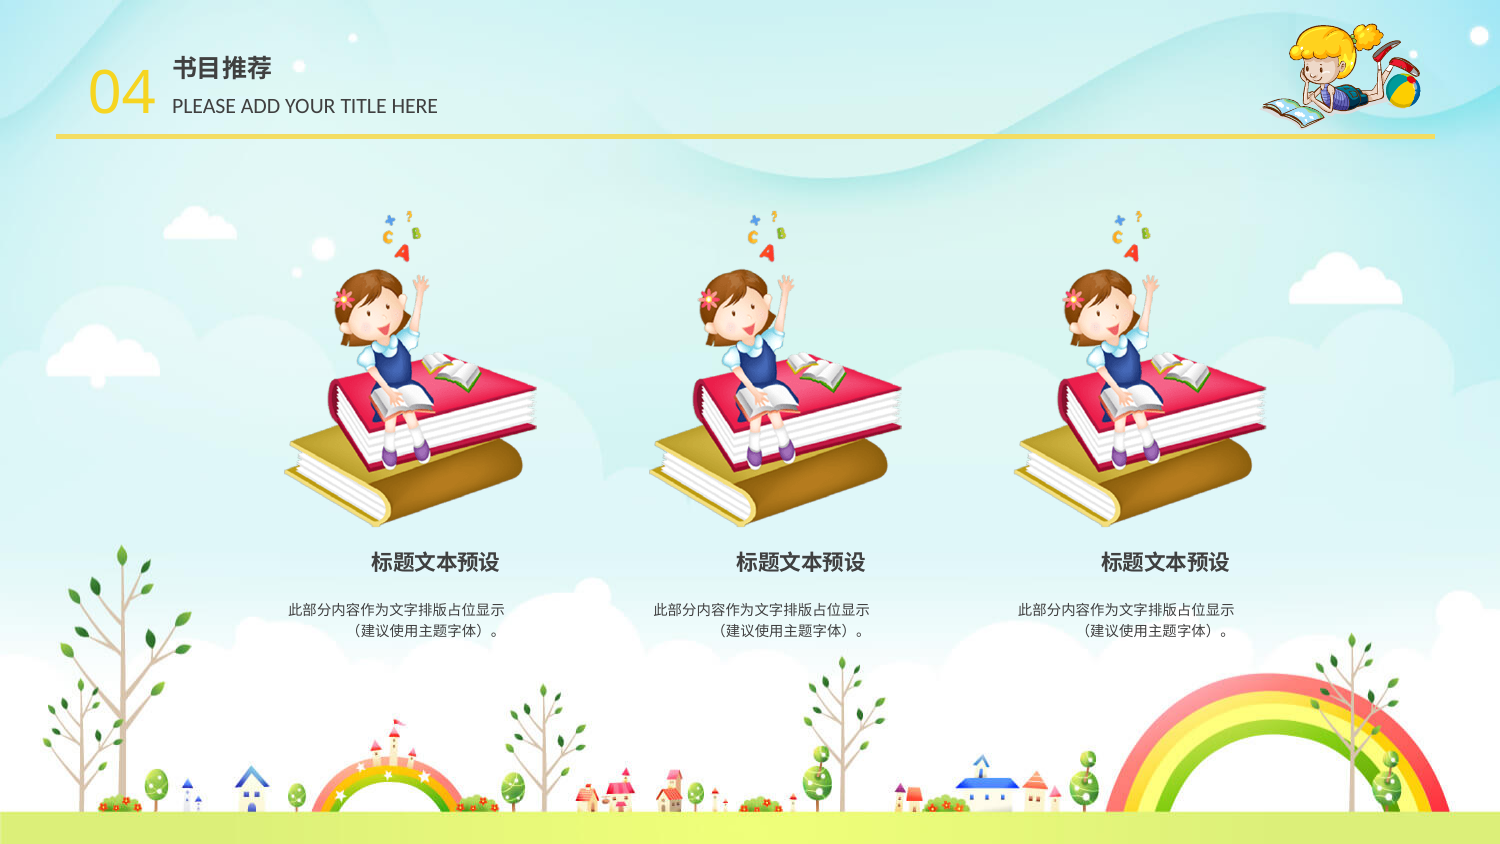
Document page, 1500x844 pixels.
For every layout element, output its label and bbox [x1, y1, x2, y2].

text_box [72, 45, 148, 134]
picture [0, 0, 1500, 844]
